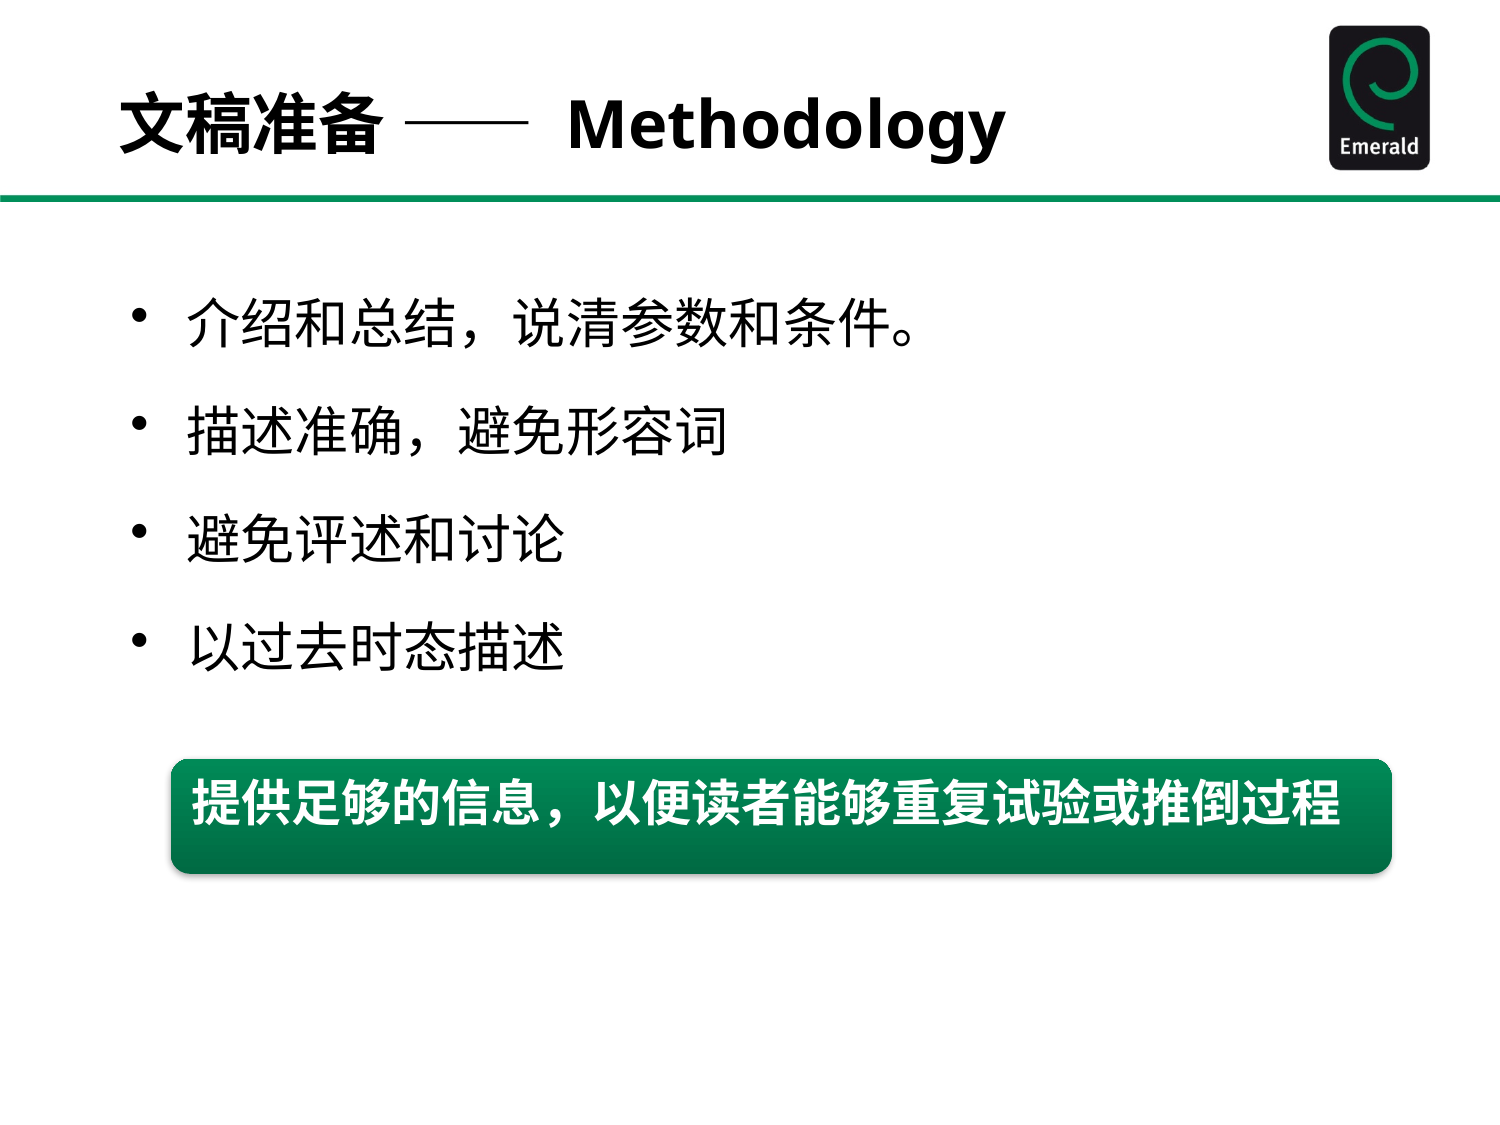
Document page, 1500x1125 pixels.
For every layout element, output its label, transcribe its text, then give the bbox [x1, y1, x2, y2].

text_box 提供足够的信息，以便读者能够重复试验或推倒过程 [170, 758, 1392, 874]
picture [0, 0, 1500, 202]
list 介绍和总结，说清参数和条件。 描述准确，避免形容词 避免评述和讨论 以过去时态描述 [130, 256, 1500, 932]
text_box 文稿准备 —— Methodology [118, 2, 1329, 163]
